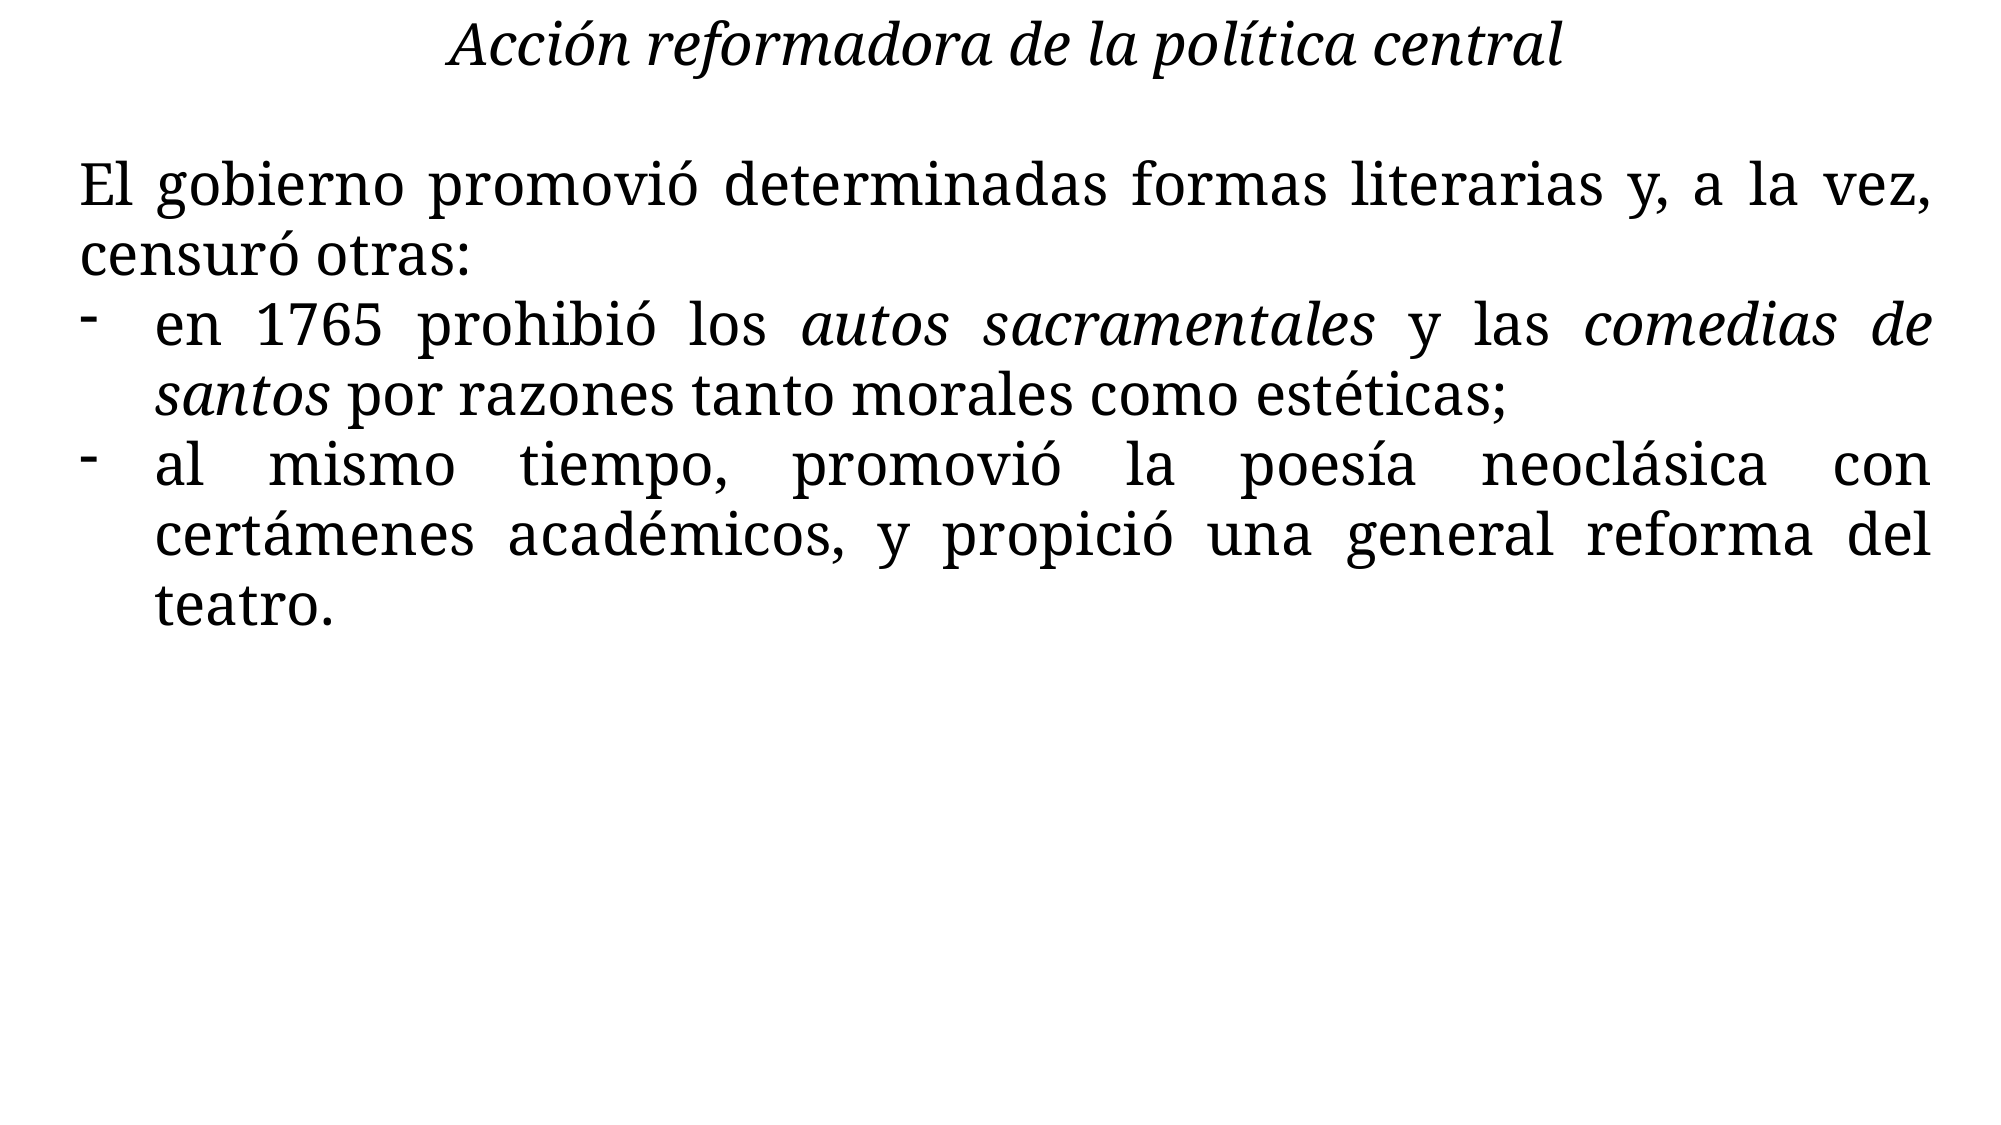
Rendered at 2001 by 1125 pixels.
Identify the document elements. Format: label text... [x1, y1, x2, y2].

text_box Acción reformadora de la política central El gobierno promovió determinadas formas literarias y, a la vez, censuró otras: en 1765 prohibió los autos sacramentales y las comedias de santos por razones tanto morales como estéticas; al mismo tiempo, promovió la poesía neoclásica con certámenes académicos, y propició una general reforma del teatro. [64, 0, 1948, 645]
